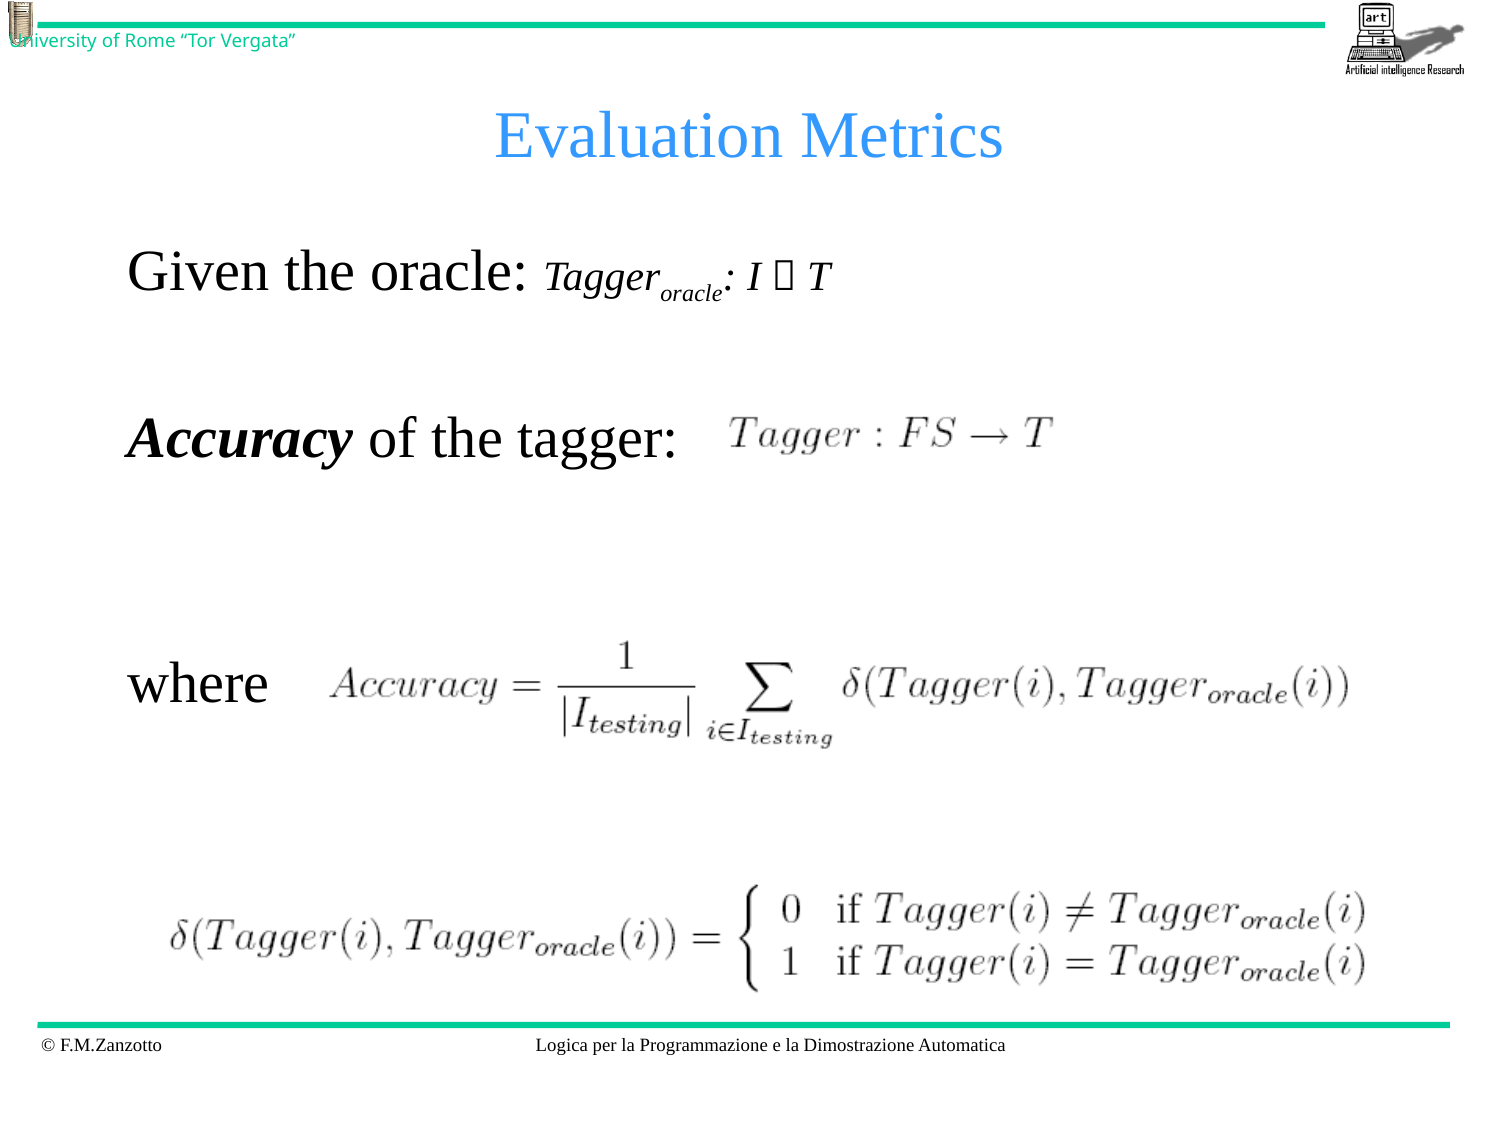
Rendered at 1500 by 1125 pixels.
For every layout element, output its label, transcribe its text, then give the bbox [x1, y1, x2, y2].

picture [1337, 0, 1475, 77]
picture [725, 396, 1058, 470]
picture [327, 633, 1365, 764]
title Evaluation Metrics [112, 74, 1388, 188]
picture [4, 0, 38, 50]
list Given the oracle: Taggeroracle: I  T Accuracy of the tagger: where [112, 224, 1388, 1001]
picture [149, 874, 1369, 1005]
